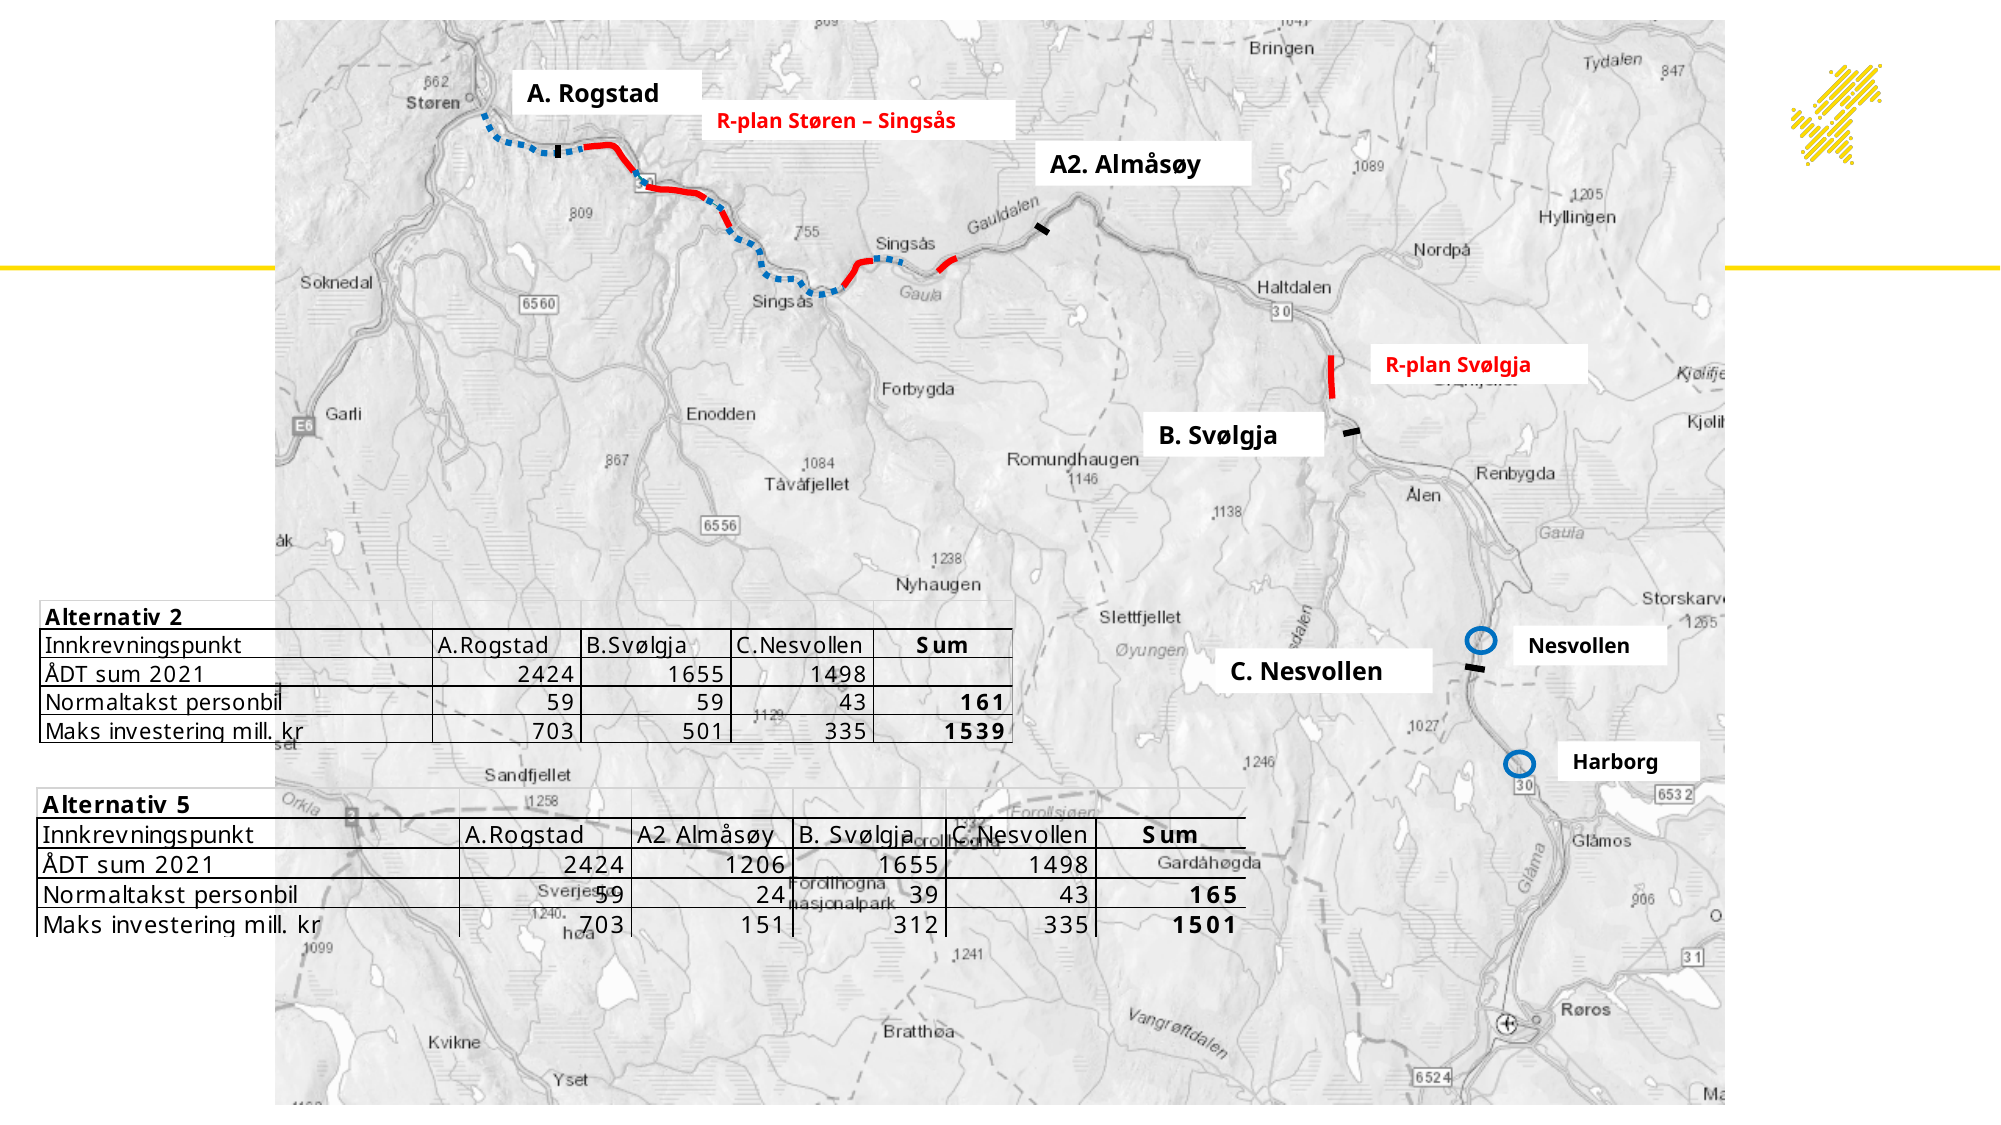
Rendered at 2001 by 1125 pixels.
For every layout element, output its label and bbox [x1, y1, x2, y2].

text_box [1343, 430, 1360, 434]
text_box [1465, 666, 1485, 670]
text_box [1035, 224, 1049, 234]
picture [36, 20, 1725, 1105]
picture [1791, 64, 1882, 166]
